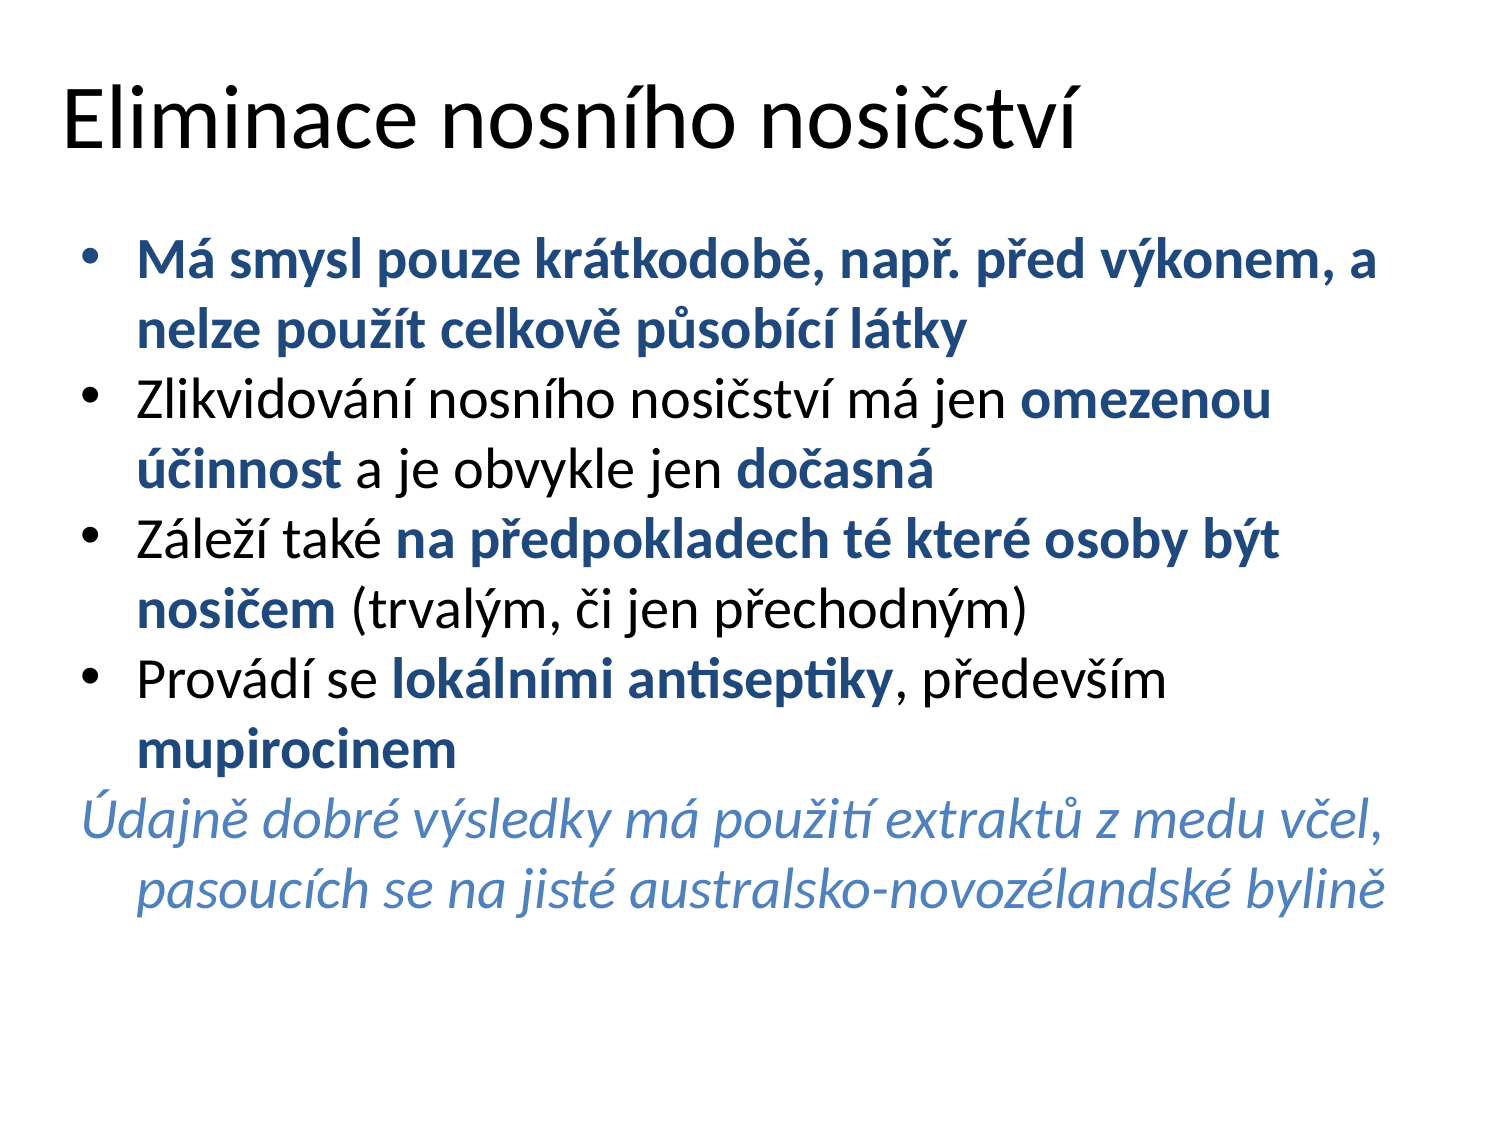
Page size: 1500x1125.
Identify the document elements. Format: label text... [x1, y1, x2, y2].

title Eliminace nosního nosičství [46, 35, 1275, 188]
list Má smysl pouze krátkodobě, např. před výkonem, a nelze použít celkově působící látky Zlikvidování nosního nosičství má jen omezenou účinnost a je obvykle jen dočasná Záleží také na předpokladech té které osoby být nosičem (trvalým, či jen přechodným) Provádí se lokálními antiseptiky, především mupirocinem Údajně dobré výsledky má použití extraktů z medu včel, pasoucích se na jisté australsko-novozélandské bylině [64, 212, 1500, 1088]
